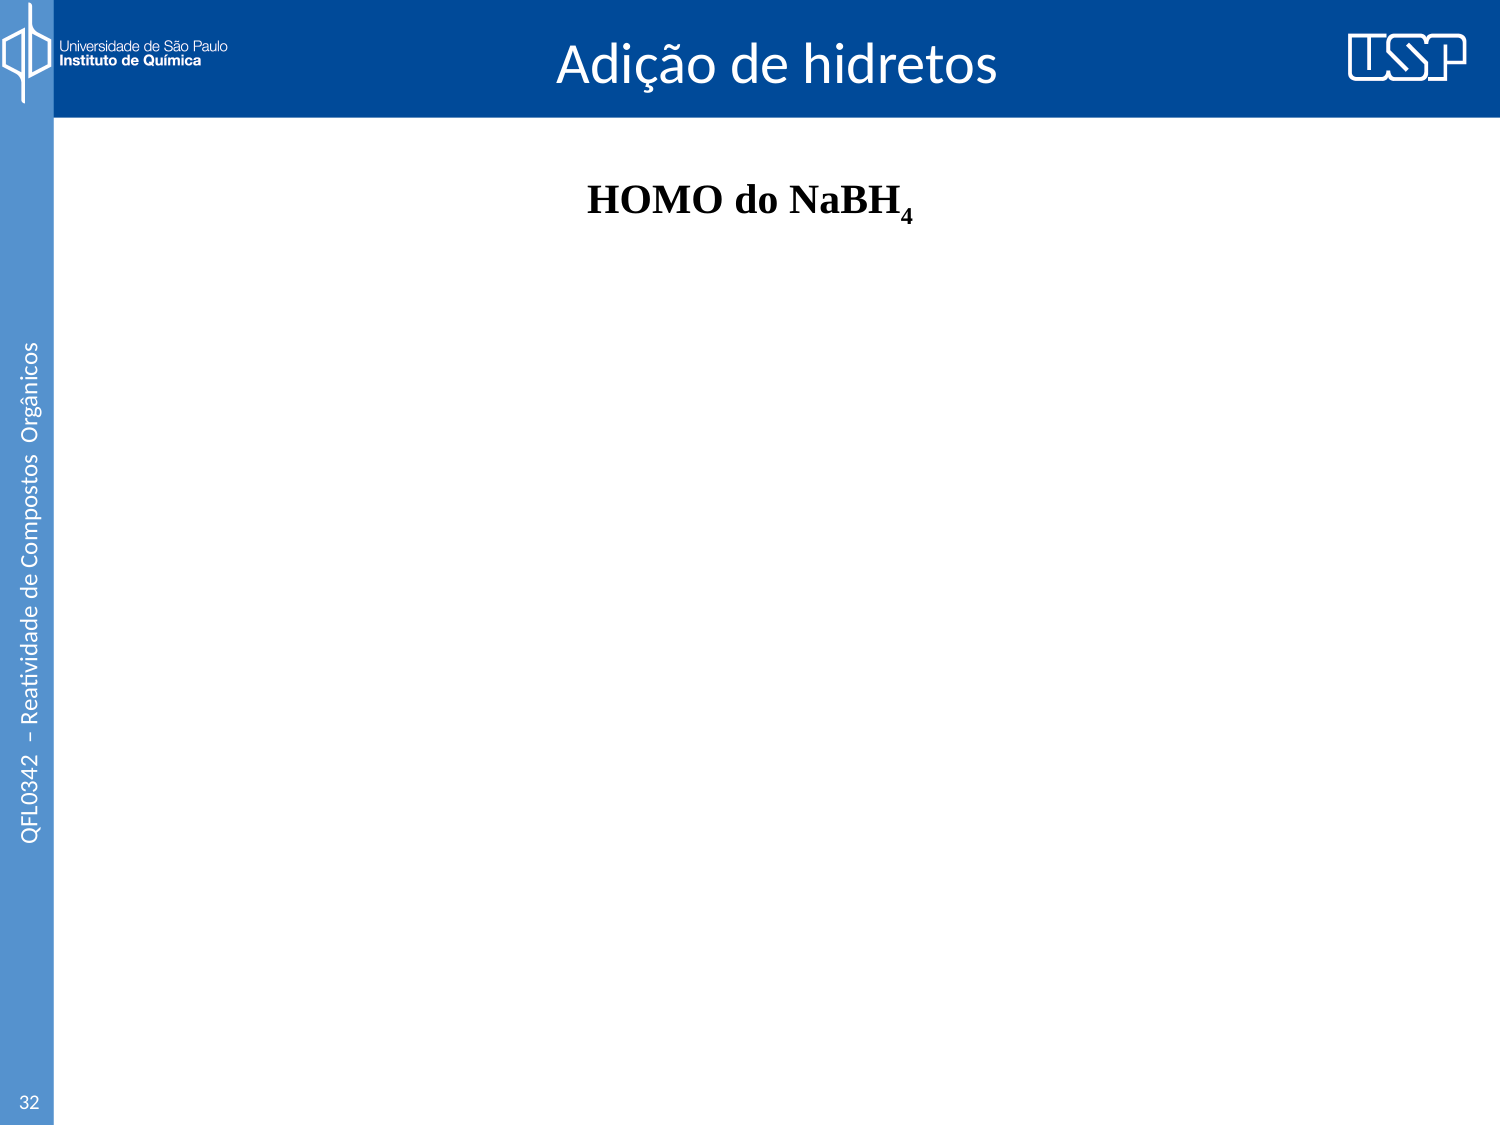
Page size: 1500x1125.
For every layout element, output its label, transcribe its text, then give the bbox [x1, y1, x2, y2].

title Adição de hidretos [54, 0, 1500, 120]
text_box HOMO do NaBH4 [569, 164, 931, 240]
slide_number 32 [0, 1081, 55, 1121]
picture [0, 0, 1500, 1125]
